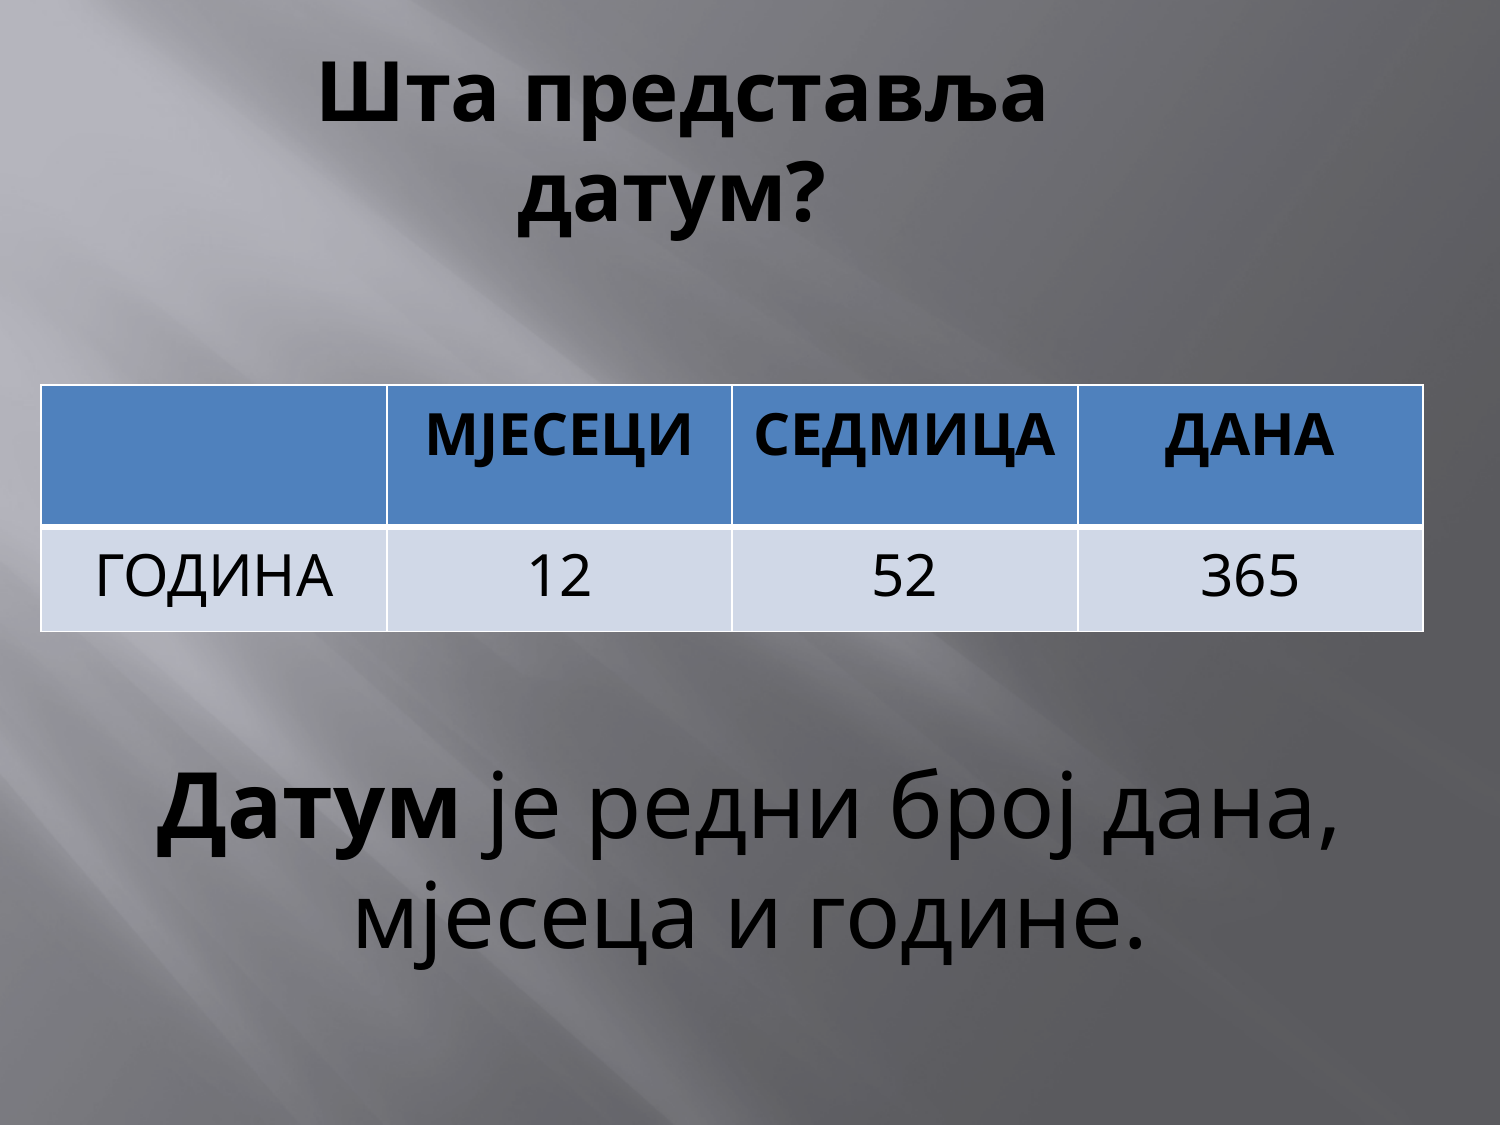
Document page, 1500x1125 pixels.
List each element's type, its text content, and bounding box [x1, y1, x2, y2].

table_cell 52 [733, 530, 1077, 631]
text_box Датум је редни број дана, мјесеца и године. [135, 739, 1365, 975]
table_header [42, 386, 386, 524]
table_header МЈЕСЕЦИ [388, 386, 731, 524]
table_header ДАНА [1079, 386, 1422, 524]
table_cell 12 [388, 530, 731, 631]
table_cell 365 [1079, 530, 1422, 631]
table_header СЕДМИЦА [733, 386, 1077, 524]
table_cell ГОДИНА [42, 530, 386, 631]
text_box Шта представља датум? [204, 30, 1162, 246]
